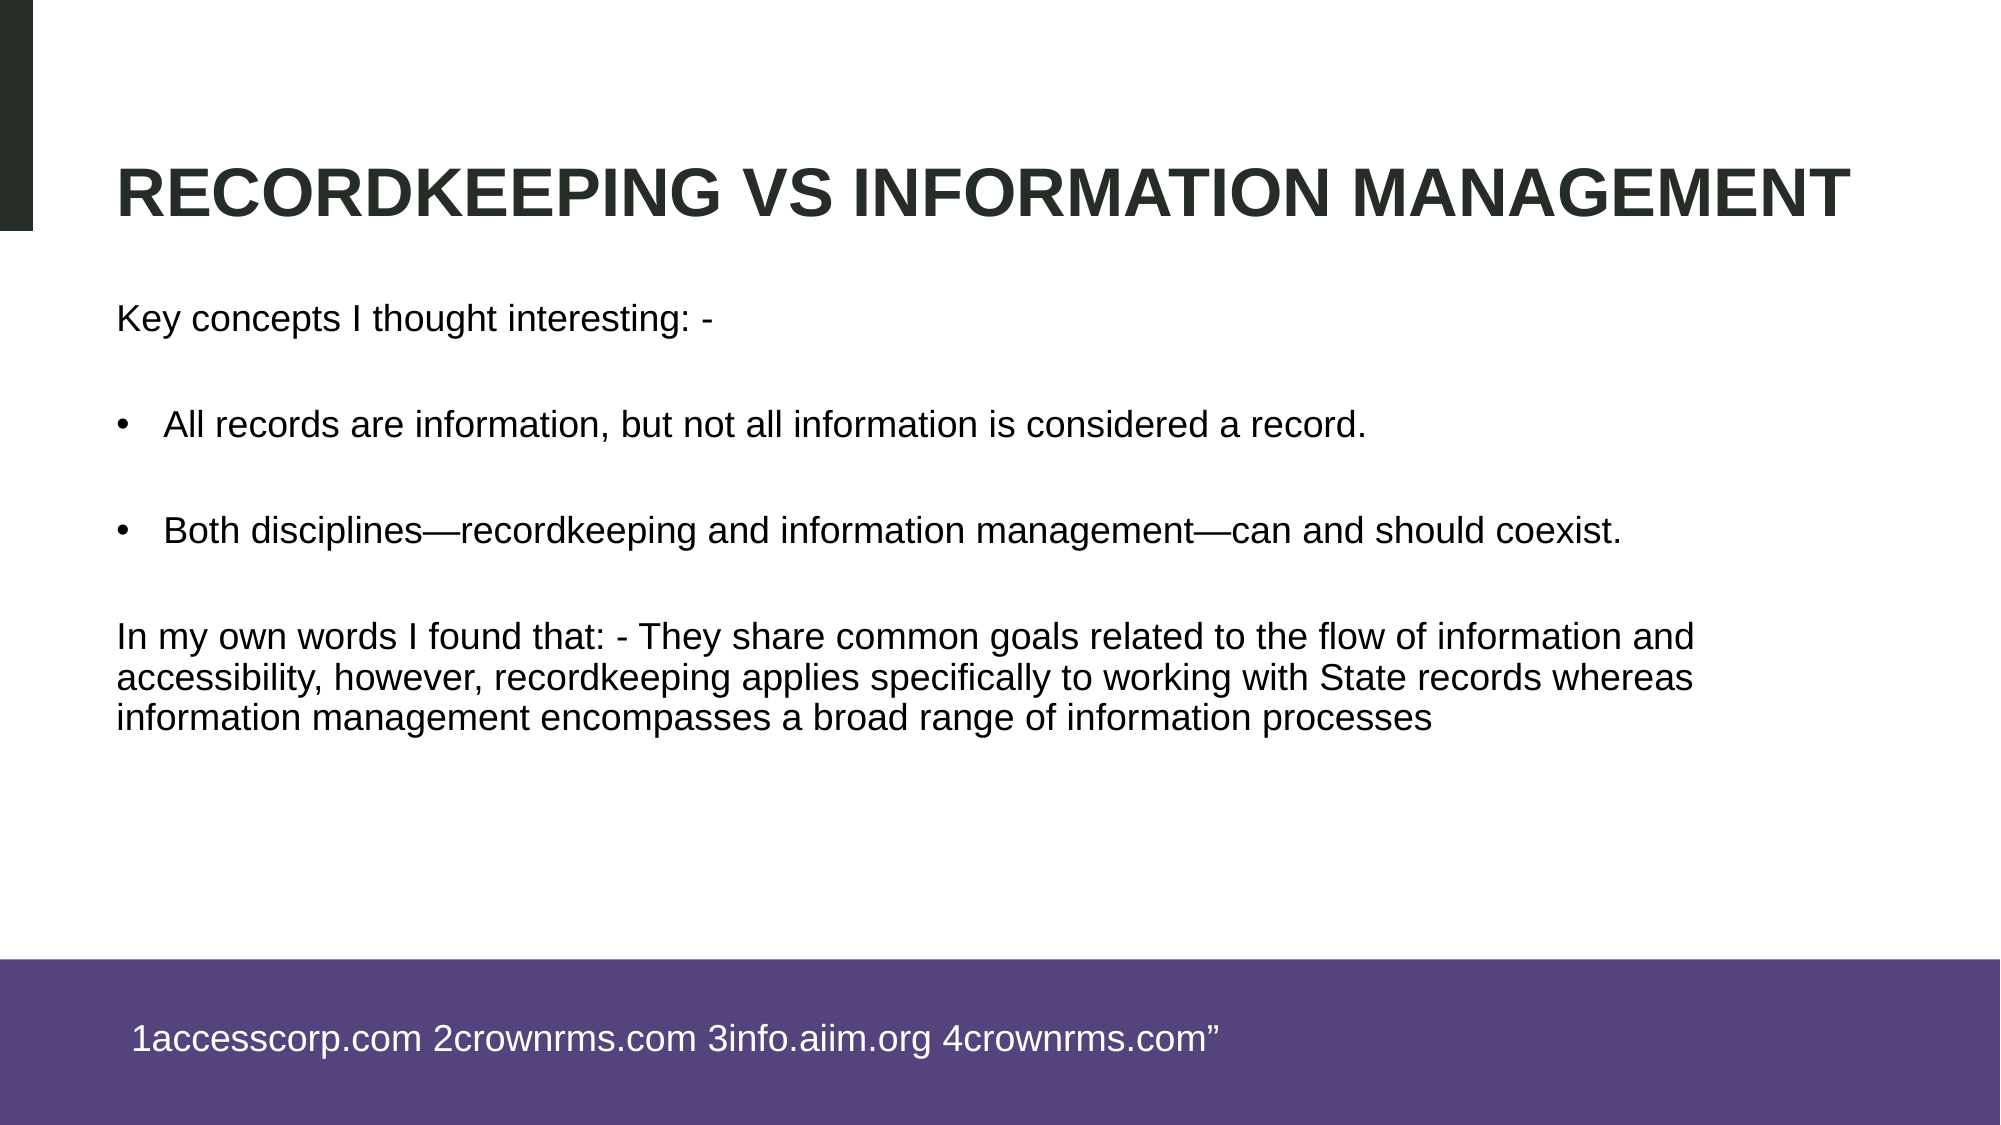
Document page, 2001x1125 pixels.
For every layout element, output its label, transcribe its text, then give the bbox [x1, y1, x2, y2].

title Recordkeeping vs information management [116, 65, 1884, 231]
text_box 1accesscorp.com 2crownrms.com 3info.aiim.org 4crownrms.com” [116, 1006, 1593, 1067]
list Key concepts I thought interesting: - All records are information, but not all information is considered a record. Both disciplines—recordkeeping and information management—can and should coexist. In my own words I found that: - They share common goals related to the flow of information and accessibility, however, recordkeeping applies specifically to working with State records whereas information management encompasses a broad range of information processes [116, 299, 1884, 871]
